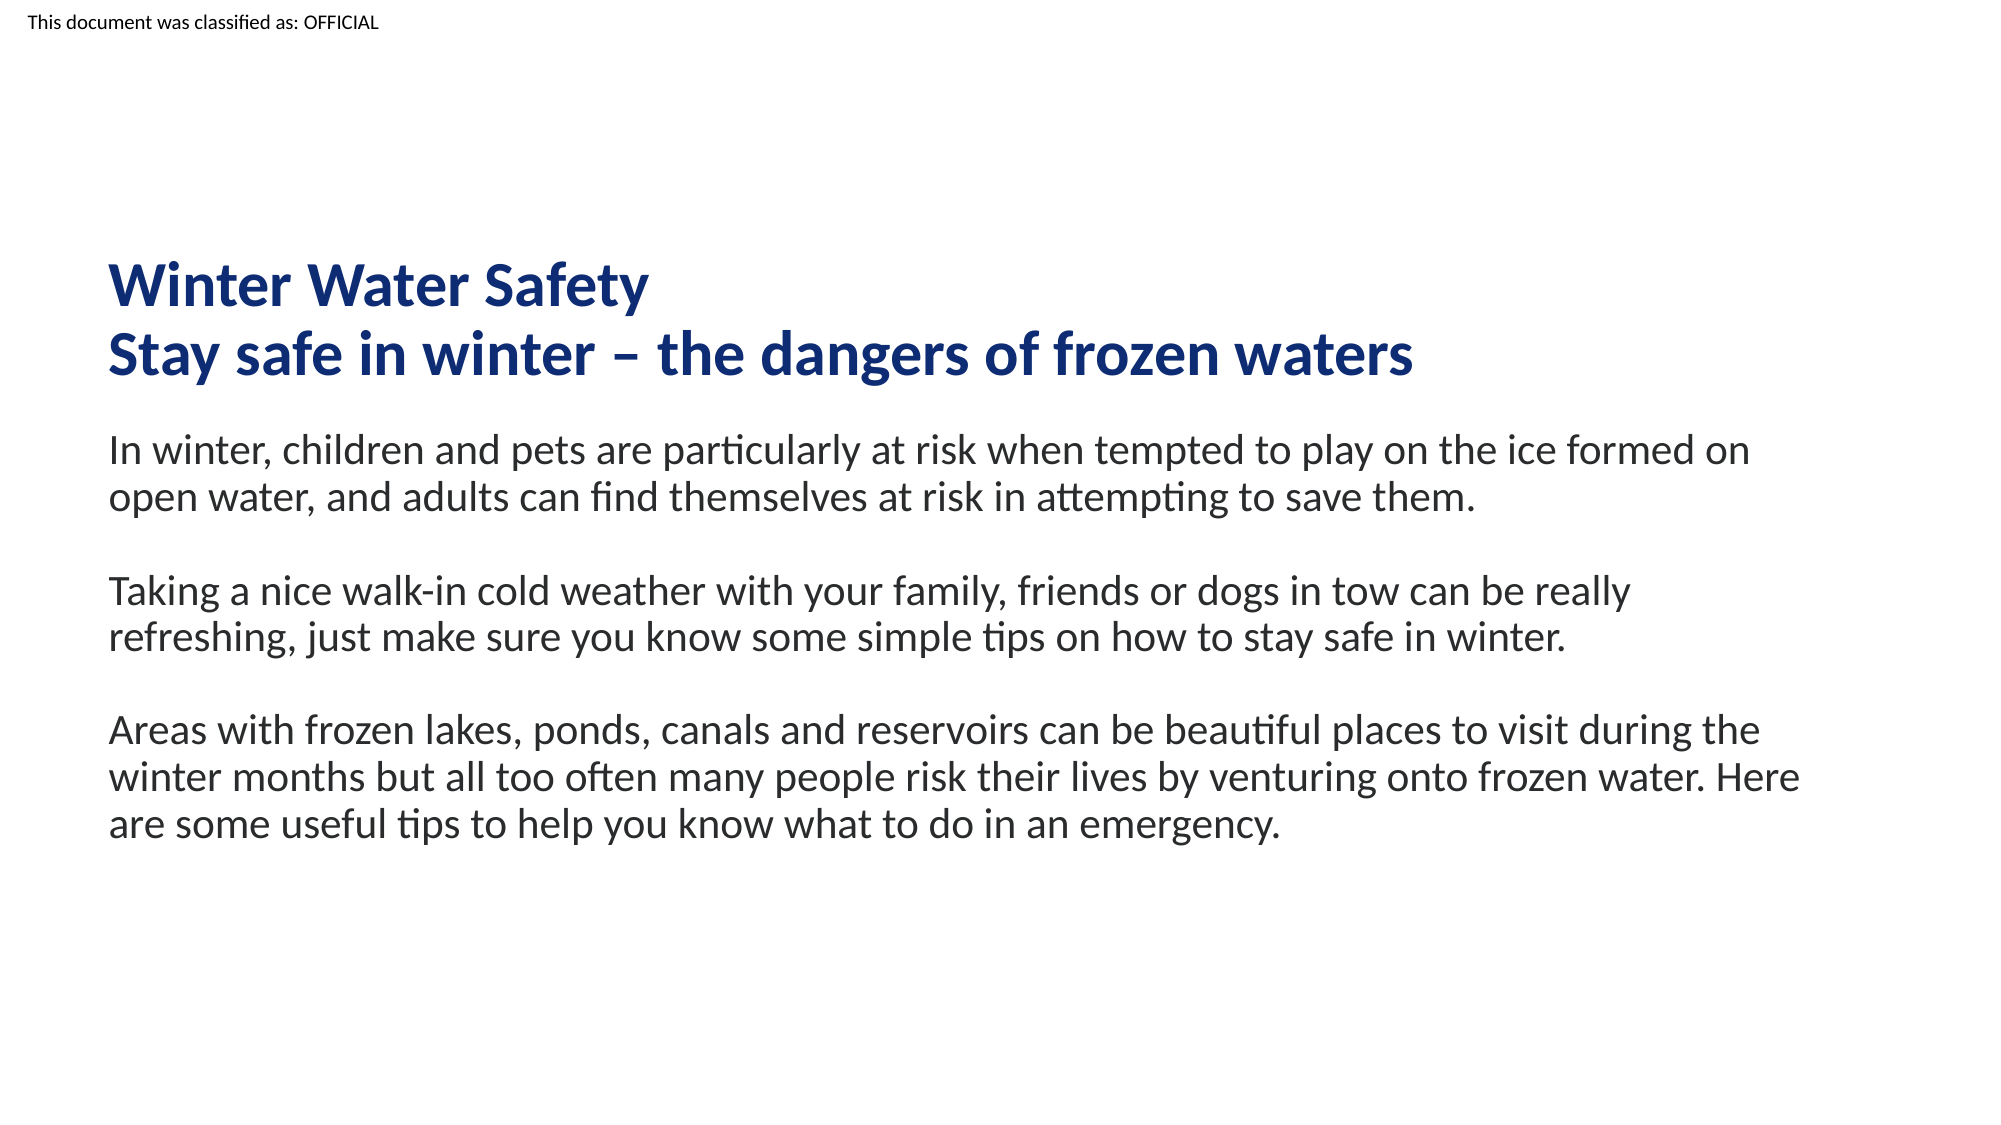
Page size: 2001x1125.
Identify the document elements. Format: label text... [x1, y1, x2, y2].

title Winter Water Safety Stay safe in winter – the dangers of frozen waters In winter, children and pets are particularly at risk when tempted to play on the ice formed on open water, and adults can find themselves at risk in attempting to save them. Taking a nice walk-in cold weather with your family, friends or dogs in tow can be really refreshing, just make sure you know some simple tips on how to stay safe in winter. Areas with frozen lakes, ponds, canals and reservoirs can be beautiful places to visit during the winter months but all too often many people risk their lives by venturing onto frozen water. Here are some useful tips to help you know what to do in an emergency. [93, 202, 1819, 1020]
